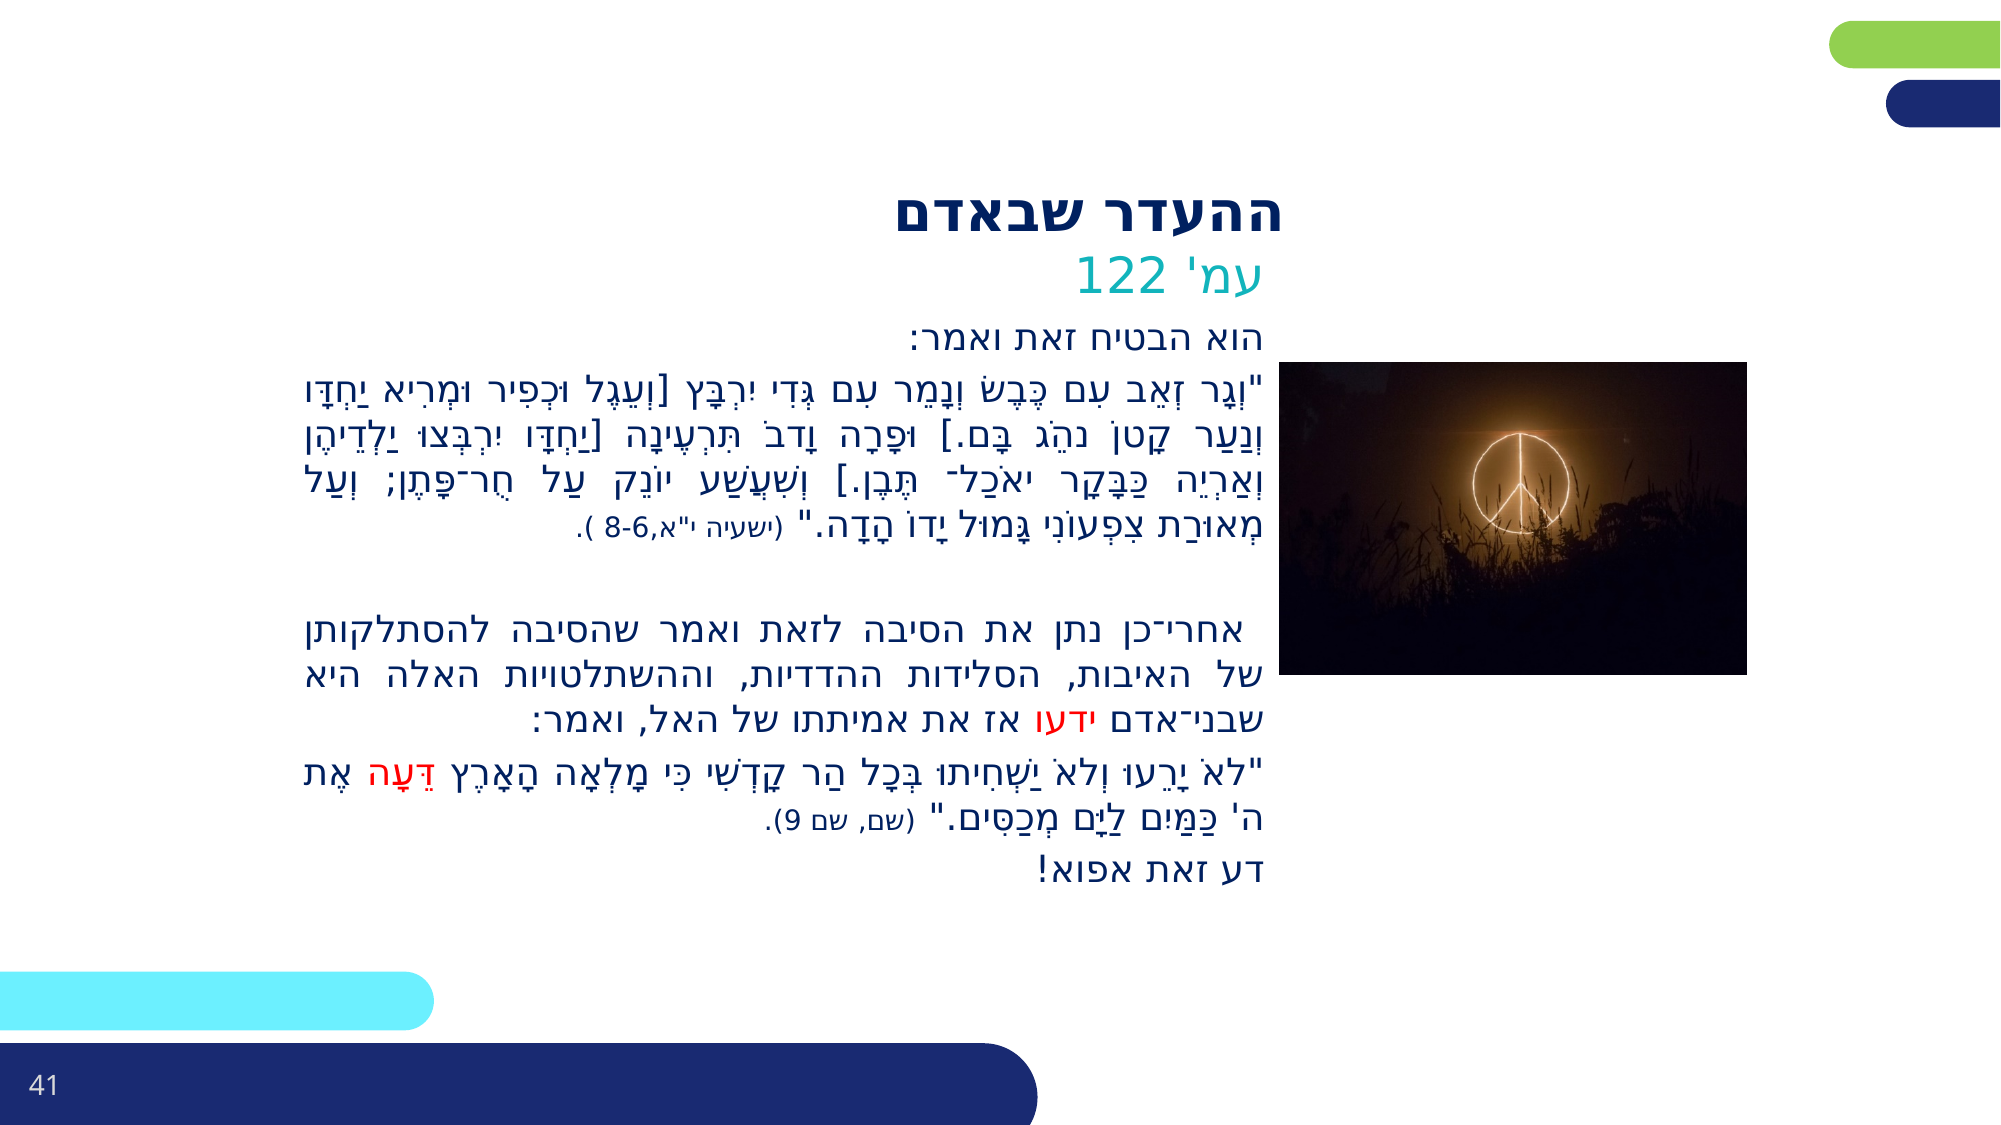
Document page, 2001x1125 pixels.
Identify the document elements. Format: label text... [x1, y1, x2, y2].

picture [1279, 362, 1747, 675]
title ההעדר שבאדם [486, 164, 1693, 253]
text_box עמ' 122 [73, 236, 1280, 290]
text_box הוא הבטיח זאת ואמר: "וְגָר זְאֵב עִם כֶּבֶשׂ וְנָמֵר עִם גְּדִי יִרְבָּץ [וְעֵגֶל וּכְפִיר וּמְרִיא יַחְדָּו וְנַעַר קָטןֹ נהֵֹג בָּם.] וּפָרָה וָדבֹ תִּרְעֶינָה [יַחְדָּו יִרְבְּצוּ יַלְדֵיהֶן וְאַרְיֵה כַּבָּקָר יאֹכַל־ תֶּבֶן.] וְשִׁעֲשַׁע יוֹנֵק עַל חֻר־פָּתֶן; וְעַל מְאוּרַת צִפְעוֹנִי גָּמוּל יָדוֹ הָדָה." (ישעיה י"א,8-6 ). אחרי־כן נתן את הסיבה לזאת ואמר שהסיבה להסתלקותן של האיבות, הסלידות ההדדיות, וההשתלטויות האלה היא שבני־אדם ידעו אז את אמיתתו של האל, ואמר: "לאֹ יָרֵעוּ וְלאֹ יַשְׁחִיתוּ בְּכָל הַר קָדְשִׁי כִּי מָלְאָה הָאָרֶץ דֵּעָה אֶת ה' כַּמַּיִם לַיָּם מְכַסִּים." (שם, שם 9). דע זאת אפוא! [288, 305, 1280, 942]
